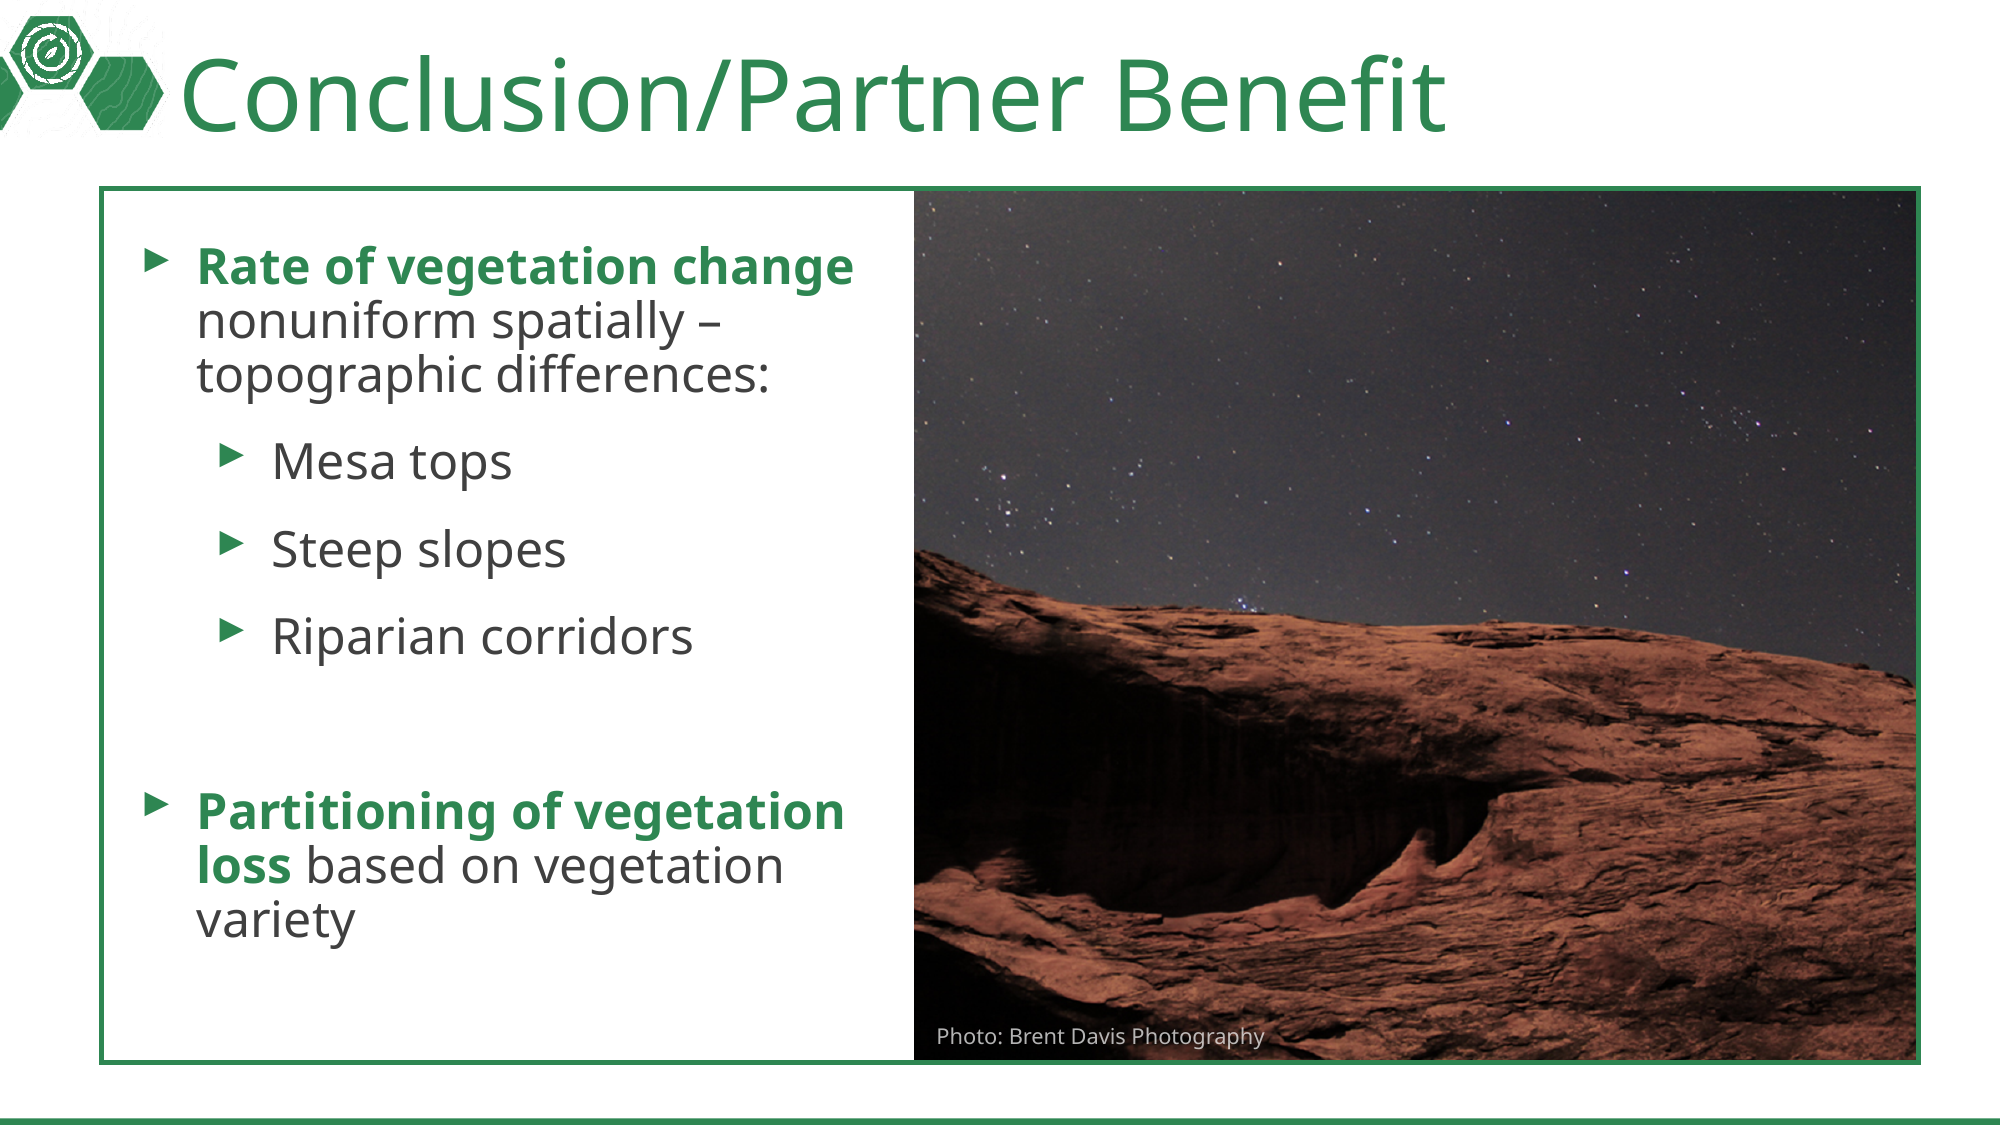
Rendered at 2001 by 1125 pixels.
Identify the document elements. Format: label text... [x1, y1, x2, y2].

title Conclusion/Partner Benefit [164, 59, 1843, 139]
picture [0, 0, 1919, 1118]
text_box [101, 188, 914, 1063]
